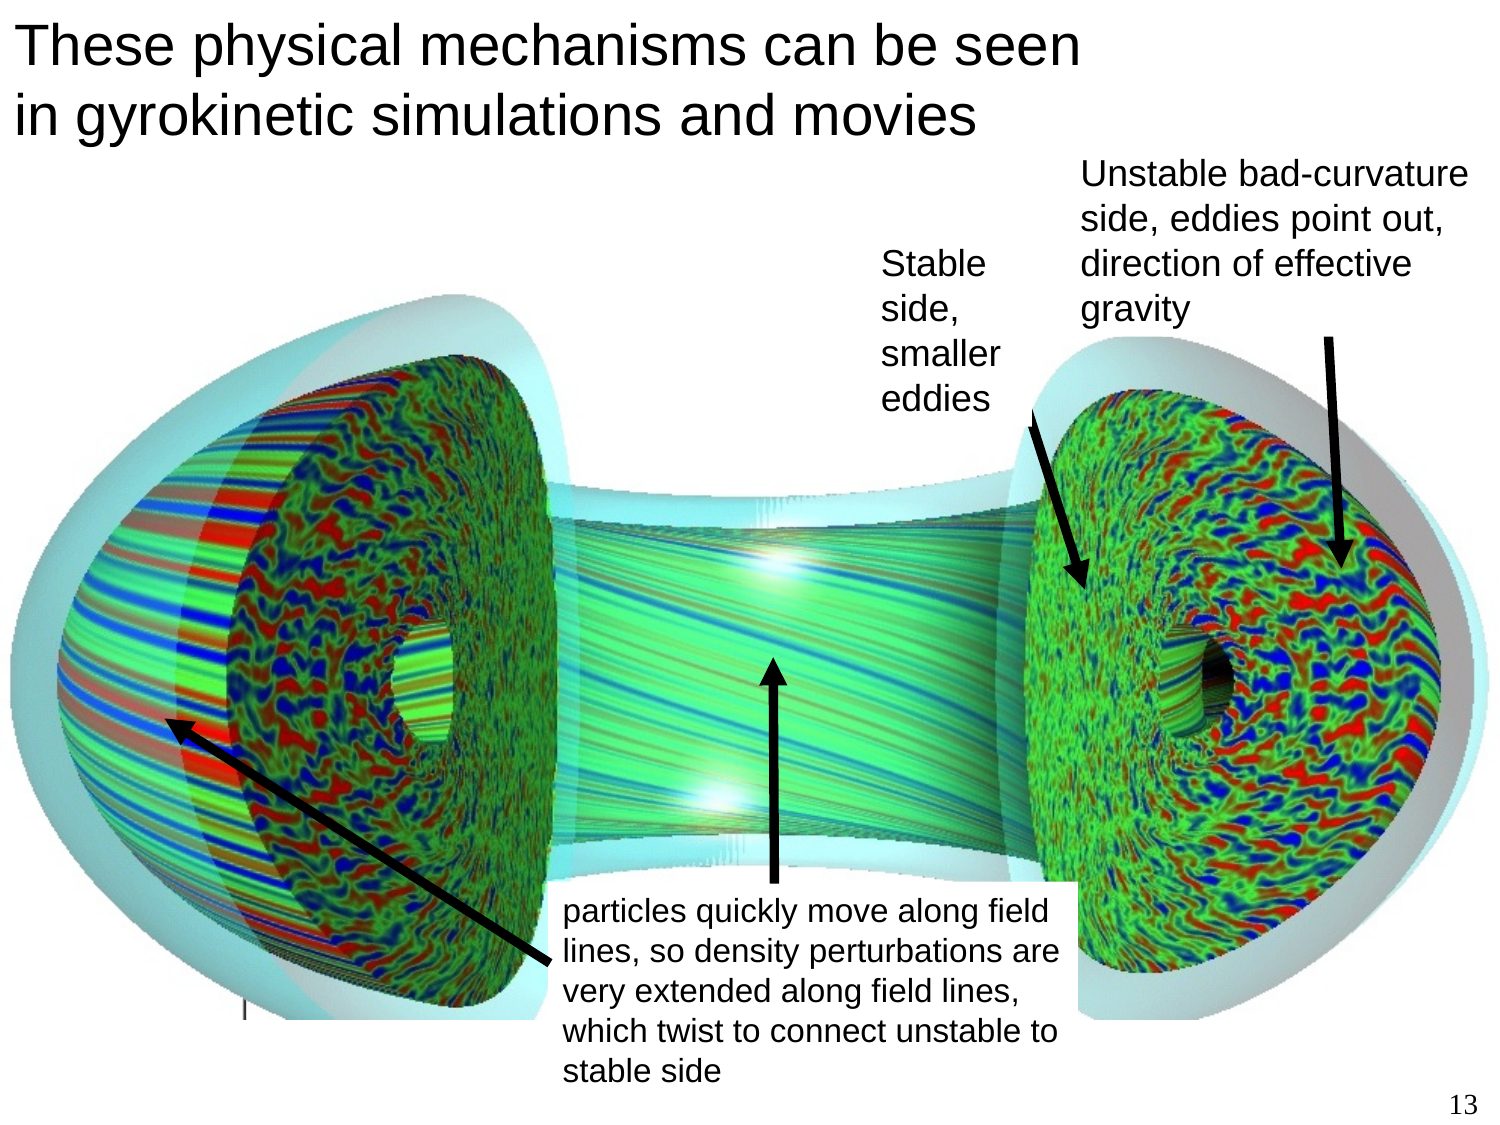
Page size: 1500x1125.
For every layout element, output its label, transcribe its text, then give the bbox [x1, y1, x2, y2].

text_box These physical mechanisms can be seen in gyrokinetic simulations and movies [0, 0, 1098, 155]
text_box Stable side, smaller eddies [866, 231, 1032, 285]
slide_number 13 [1187, 1077, 1500, 1125]
picture [0, 287, 1500, 1021]
text_box Unstable bad-curvature side, eddies point out, direction of effective gravity [1065, 141, 1500, 286]
text_box particles quickly move along field lines, so density perturbations are very extended along field lines, which twist to connect unstable to stable side [547, 1029, 1078, 1097]
